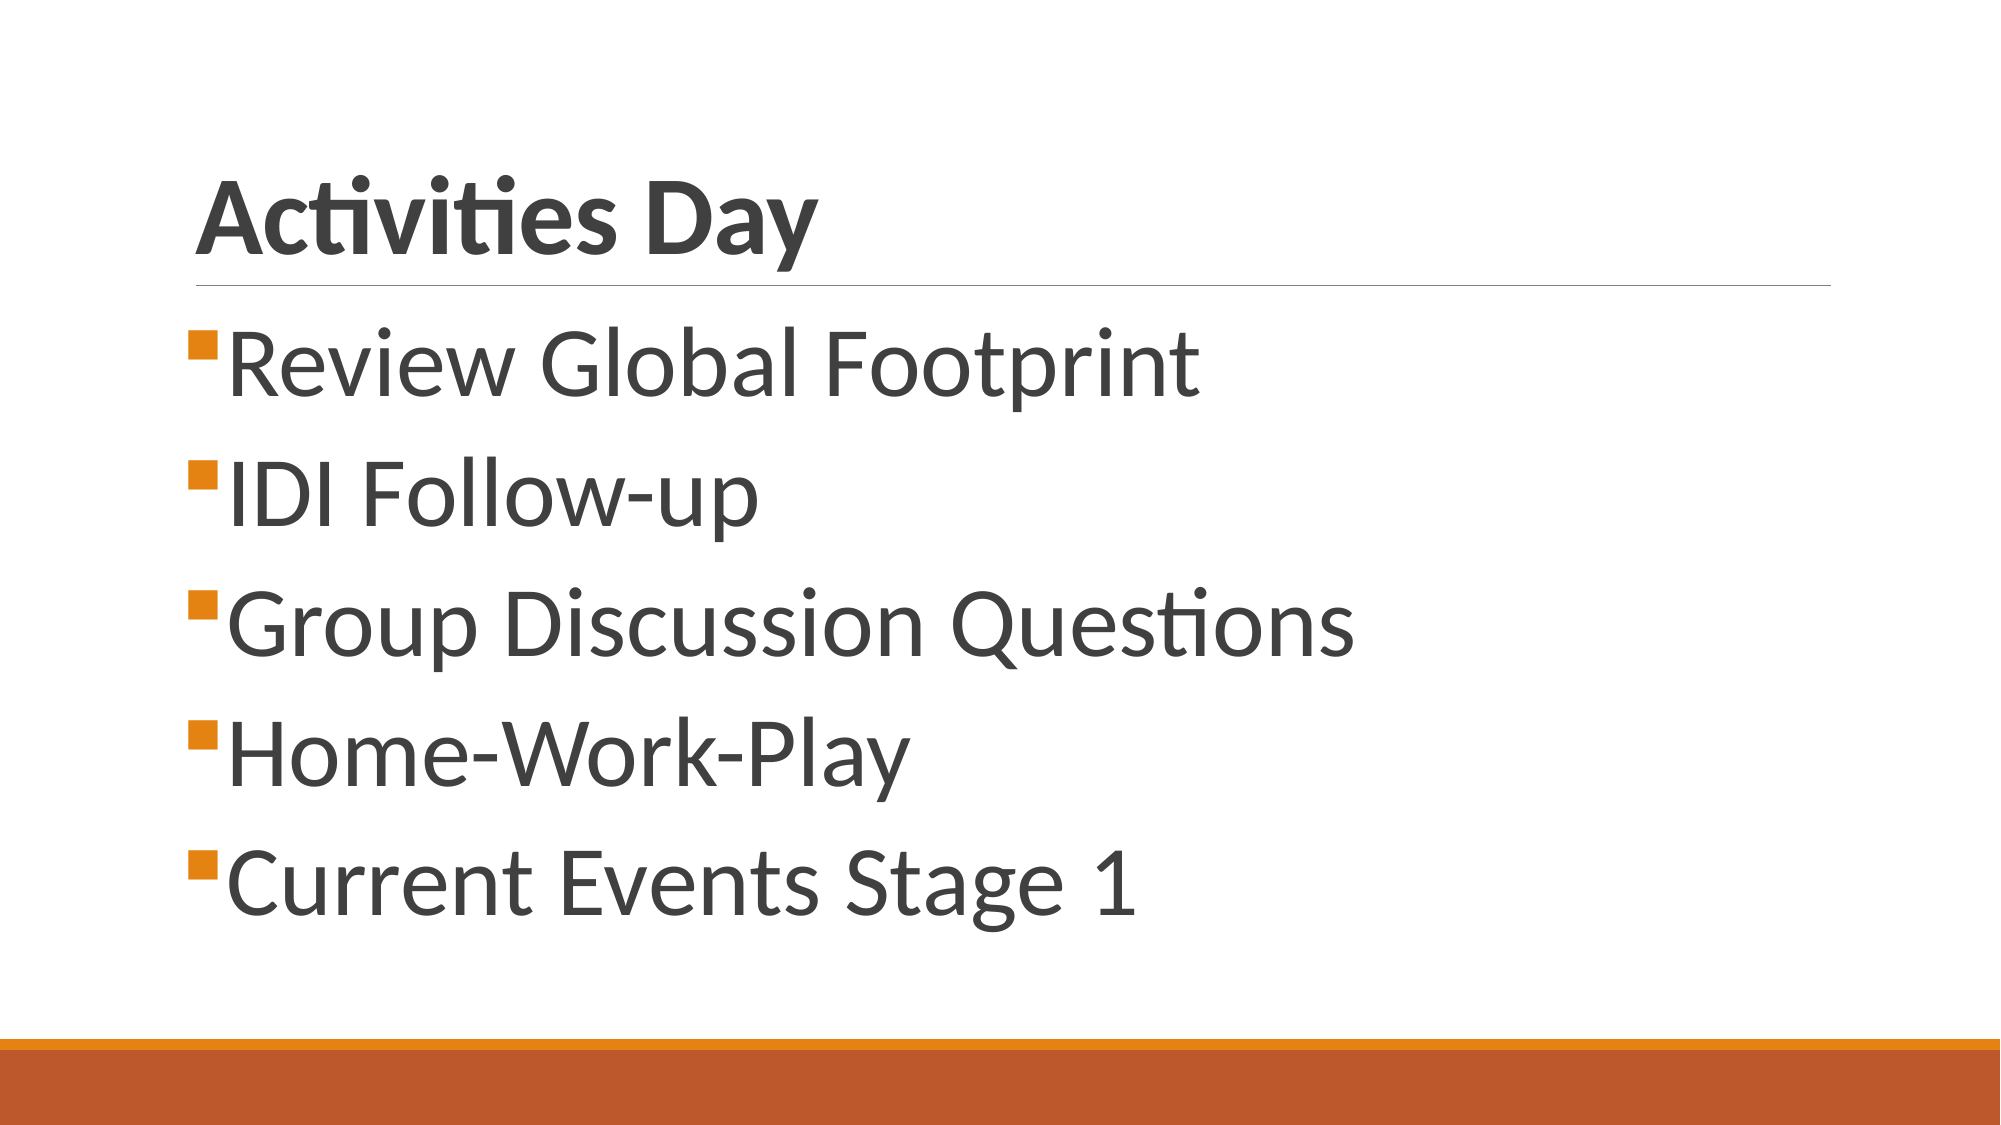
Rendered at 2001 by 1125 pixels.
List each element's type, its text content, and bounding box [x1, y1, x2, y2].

list Review Global Footprint IDI Follow-up Group Discussion Questions Home-Work-Play Current Events Stage 1 [180, 302, 1830, 963]
title Activities Day [180, 47, 1830, 285]
